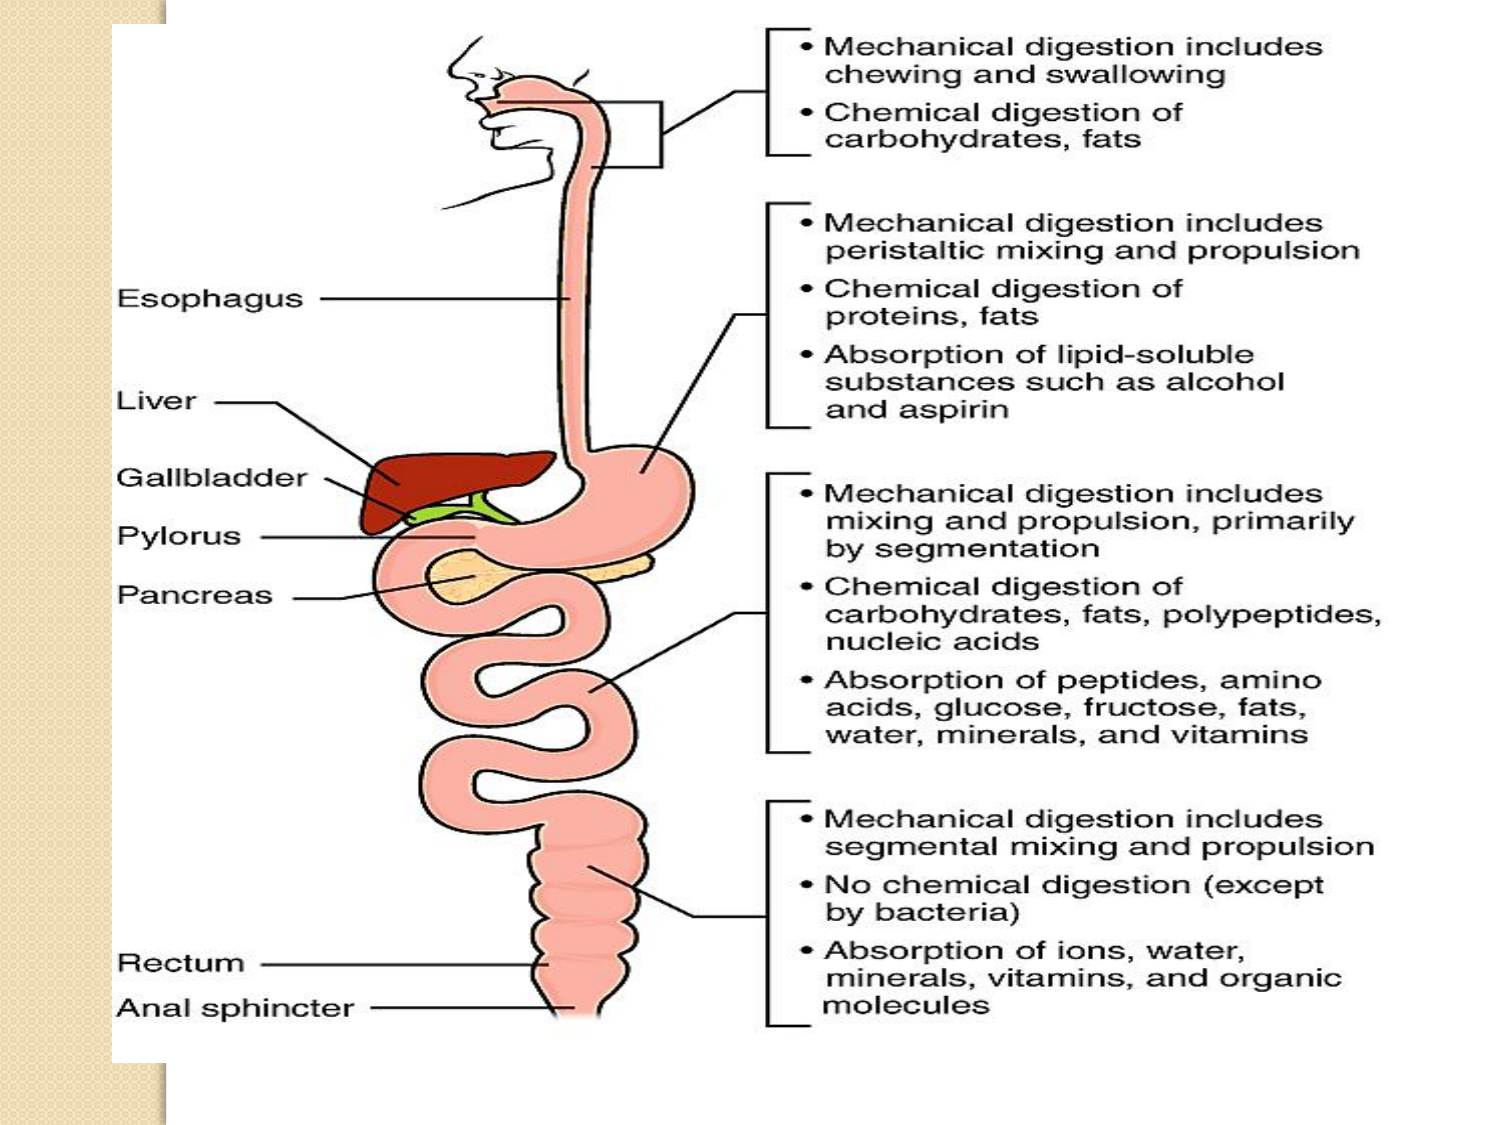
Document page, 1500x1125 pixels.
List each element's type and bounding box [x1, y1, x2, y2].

picture [112, 24, 1388, 1063]
